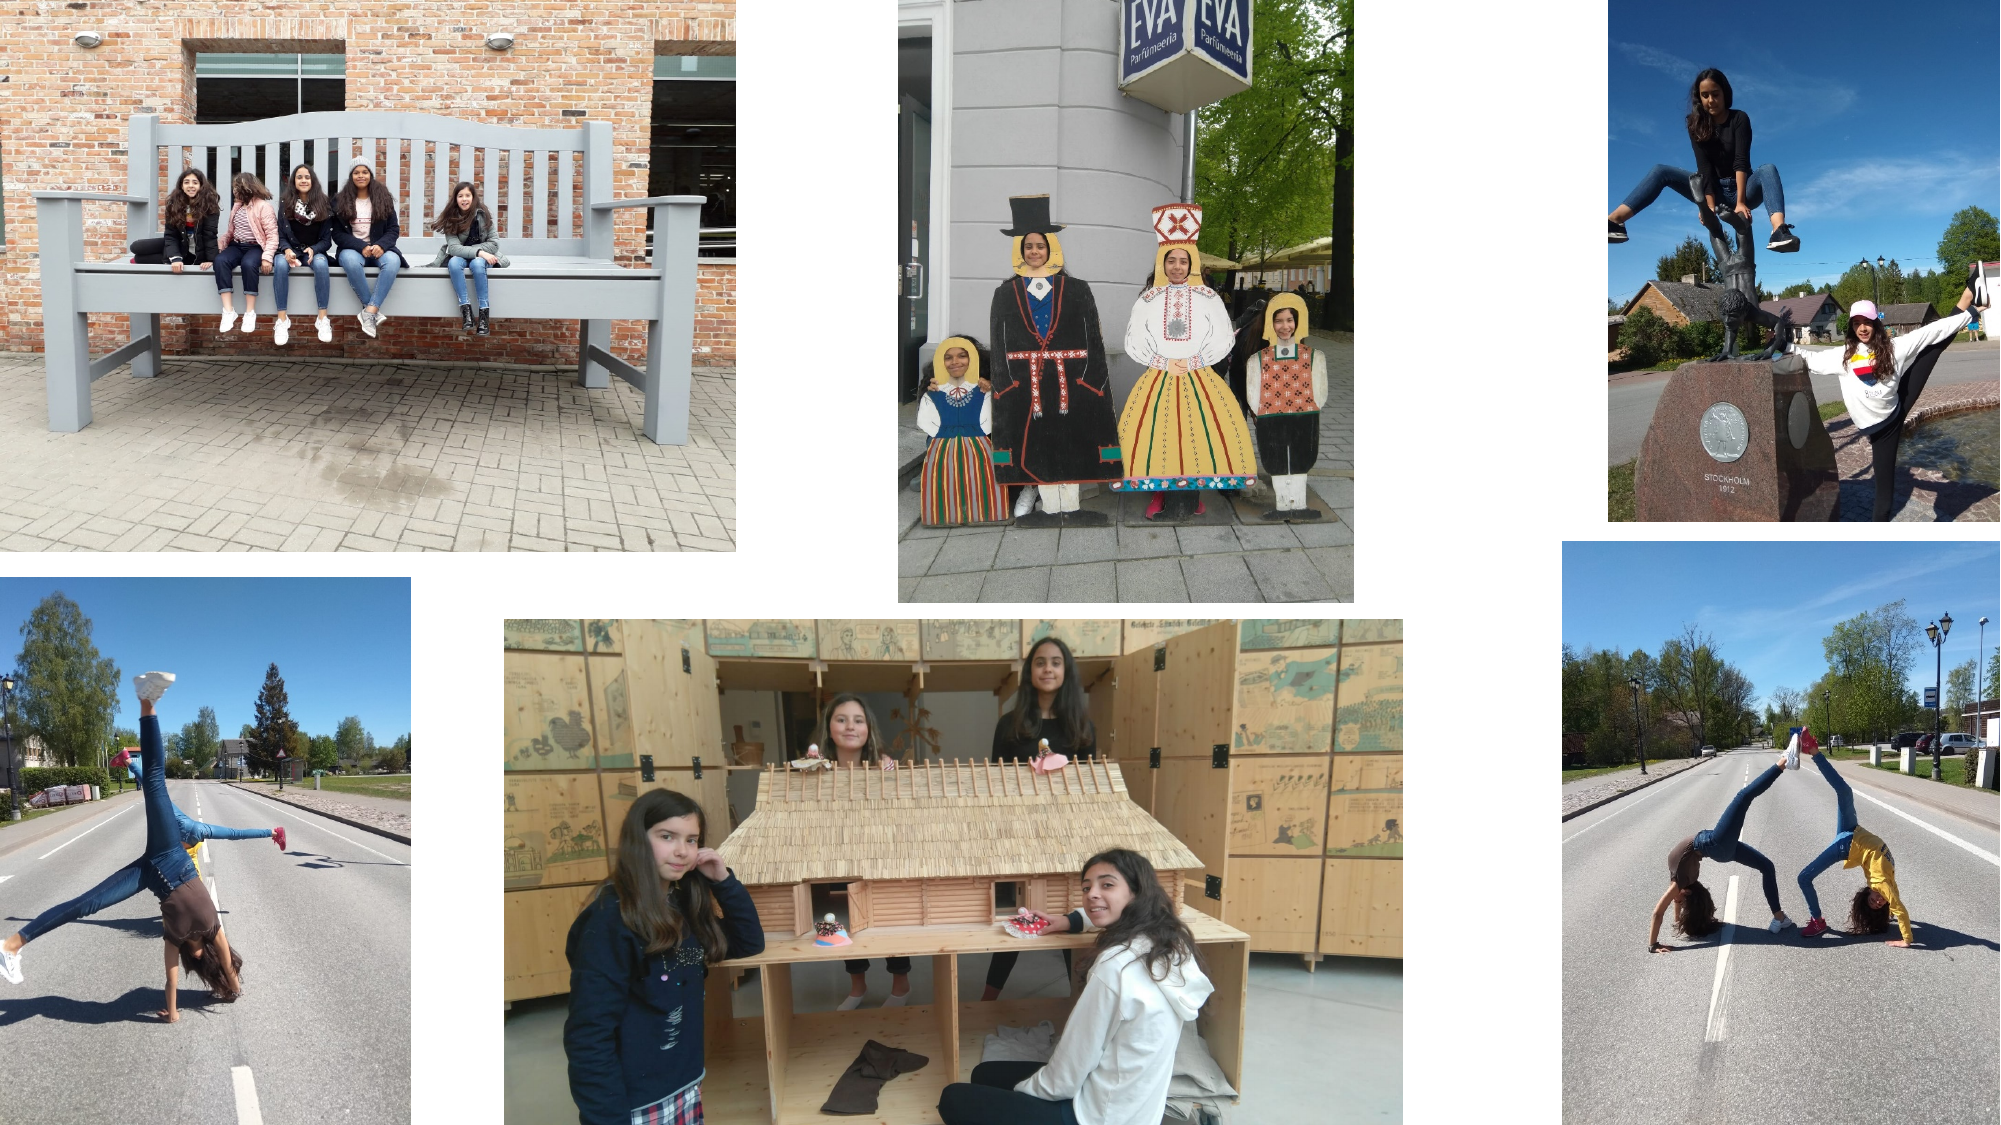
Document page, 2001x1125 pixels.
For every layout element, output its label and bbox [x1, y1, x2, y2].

picture [1562, 541, 2000, 1125]
picture [898, 0, 1354, 603]
picture [1608, 0, 2000, 522]
picture [0, 577, 411, 1125]
list [0, 0, 736, 552]
picture [504, 619, 1403, 1125]
